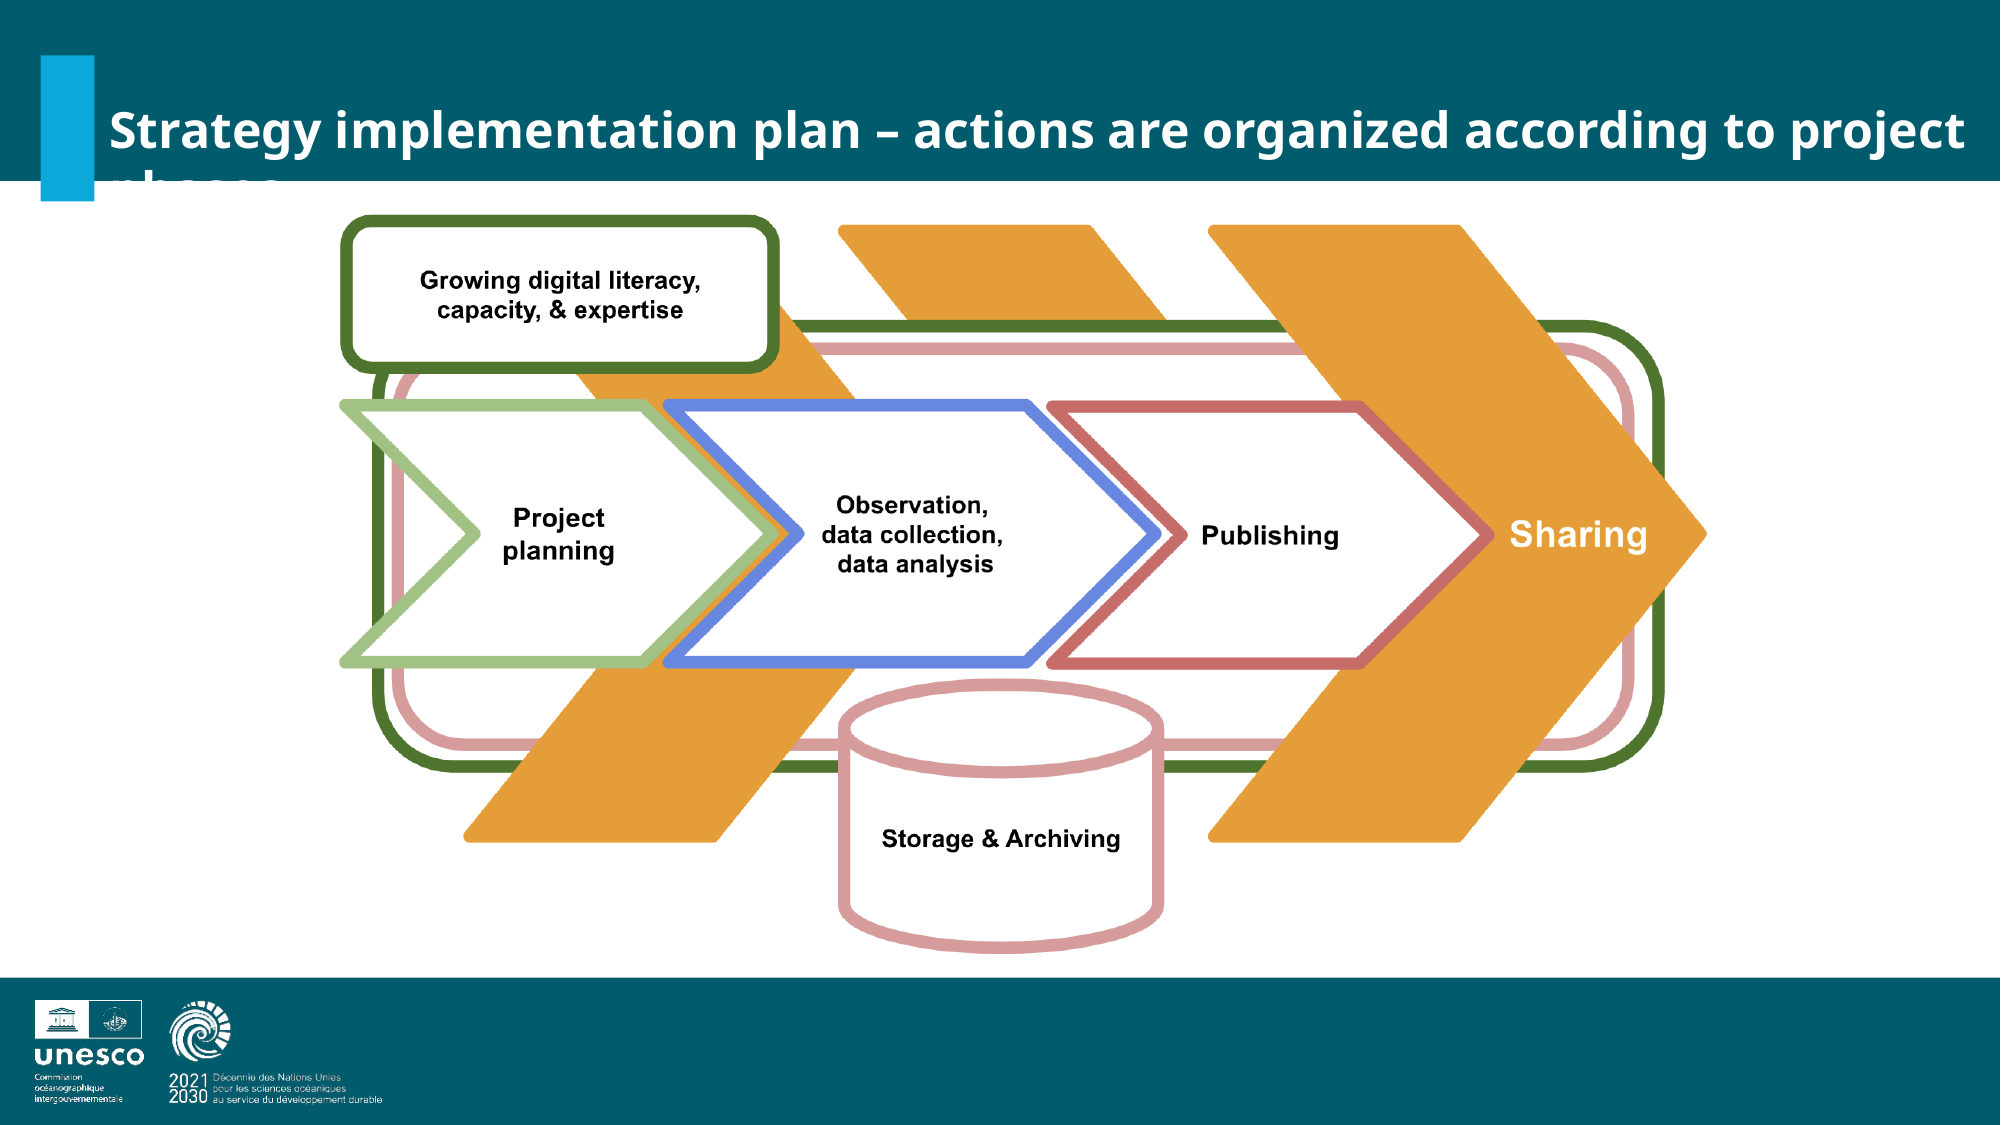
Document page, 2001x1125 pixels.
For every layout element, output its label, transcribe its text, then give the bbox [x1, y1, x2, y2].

picture [319, 187, 1708, 958]
text_box [0, 976, 2000, 1125]
picture [35, 1000, 144, 1112]
text_box [0, 0, 2000, 183]
picture [149, 984, 387, 1123]
text_box Strategy implementation plan – actions are organized according to project phases [94, 90, 2000, 226]
text_box [38, 53, 97, 203]
